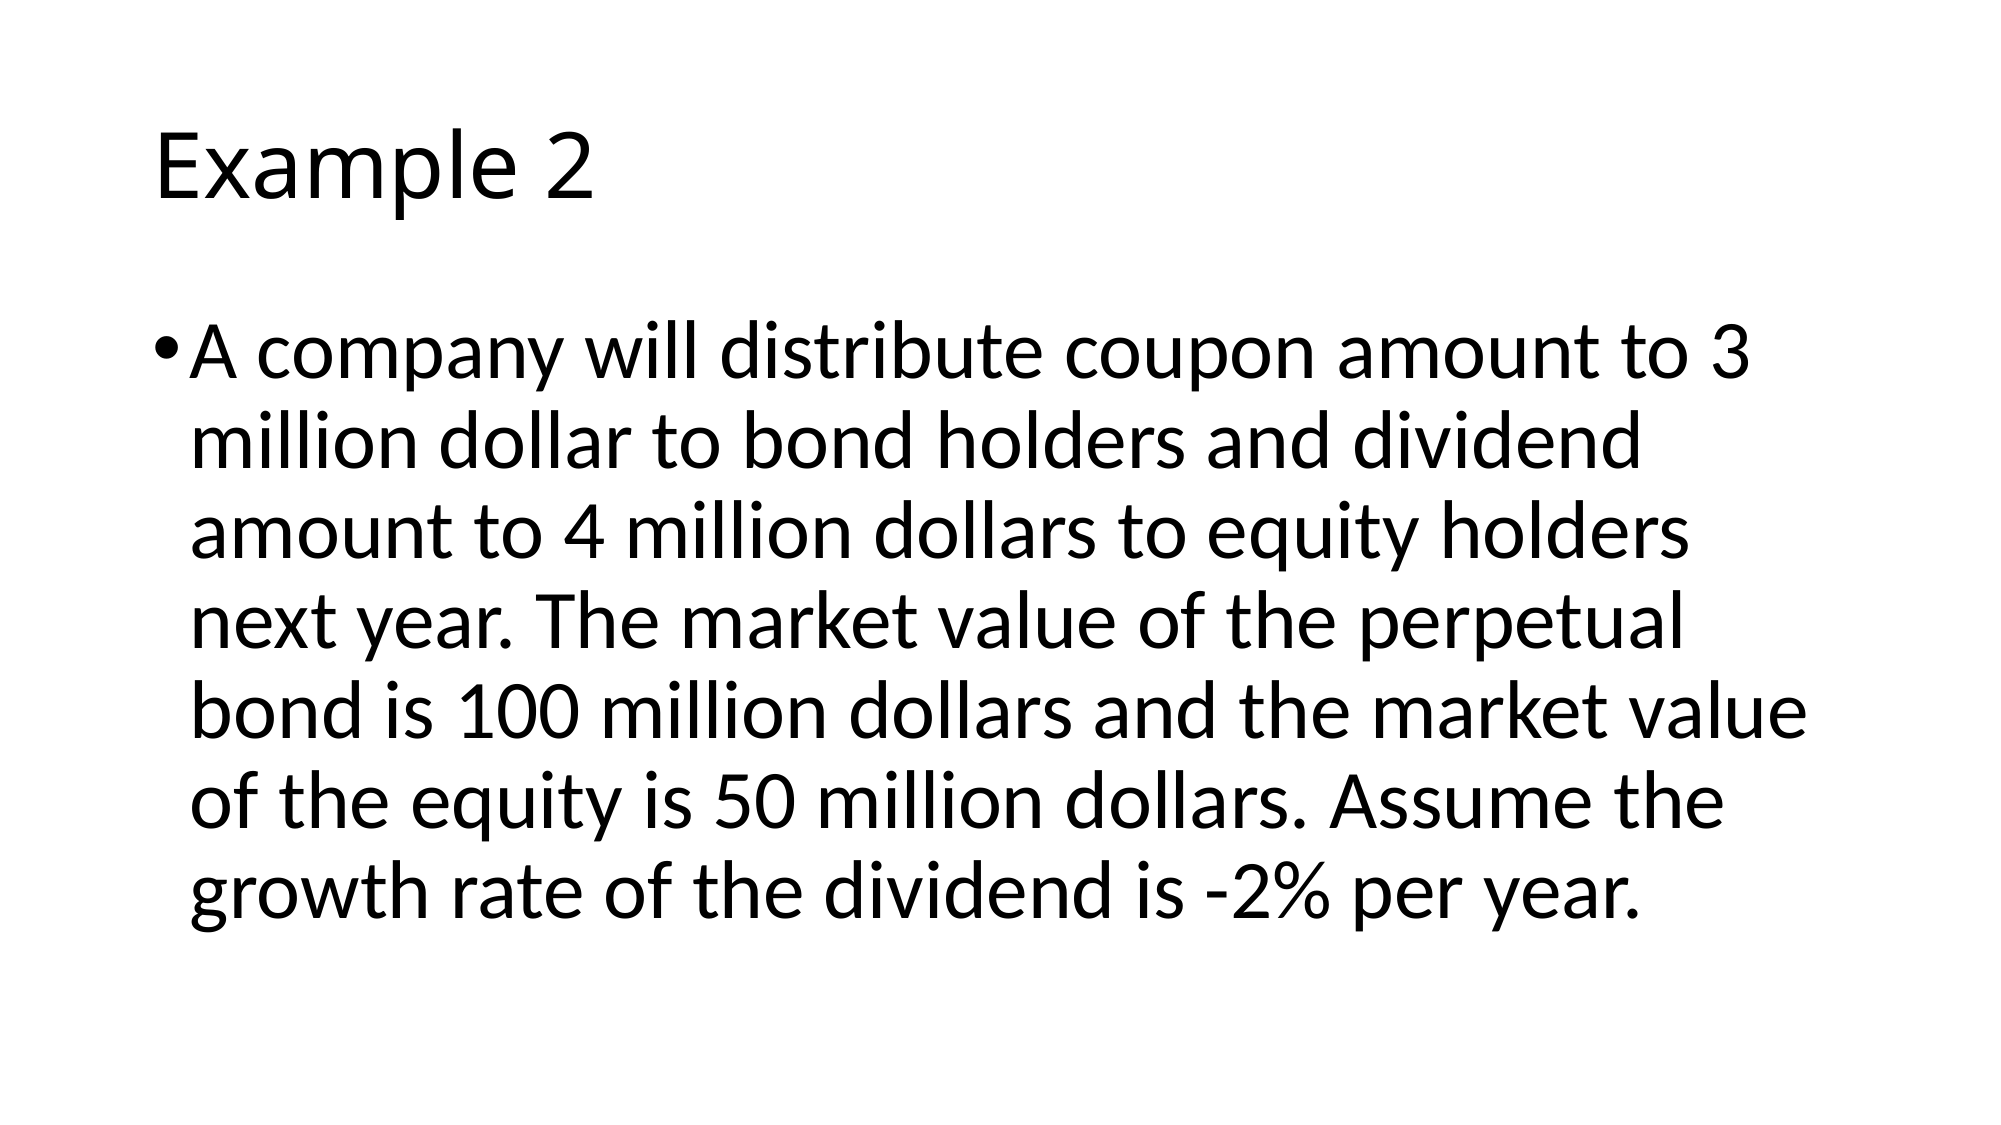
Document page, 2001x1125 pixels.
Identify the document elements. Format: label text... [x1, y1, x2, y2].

title Example 2 [137, 59, 1863, 278]
list A company will distribute coupon amount to 3 million dollar to bond holders and dividend amount to 4 million dollars to equity holders next year. The market value of the perpetual bond is 100 million dollars and the market value of the equity is 50 million dollars. Assume the growth rate of the dividend is -2% per year. [137, 299, 1863, 1014]
